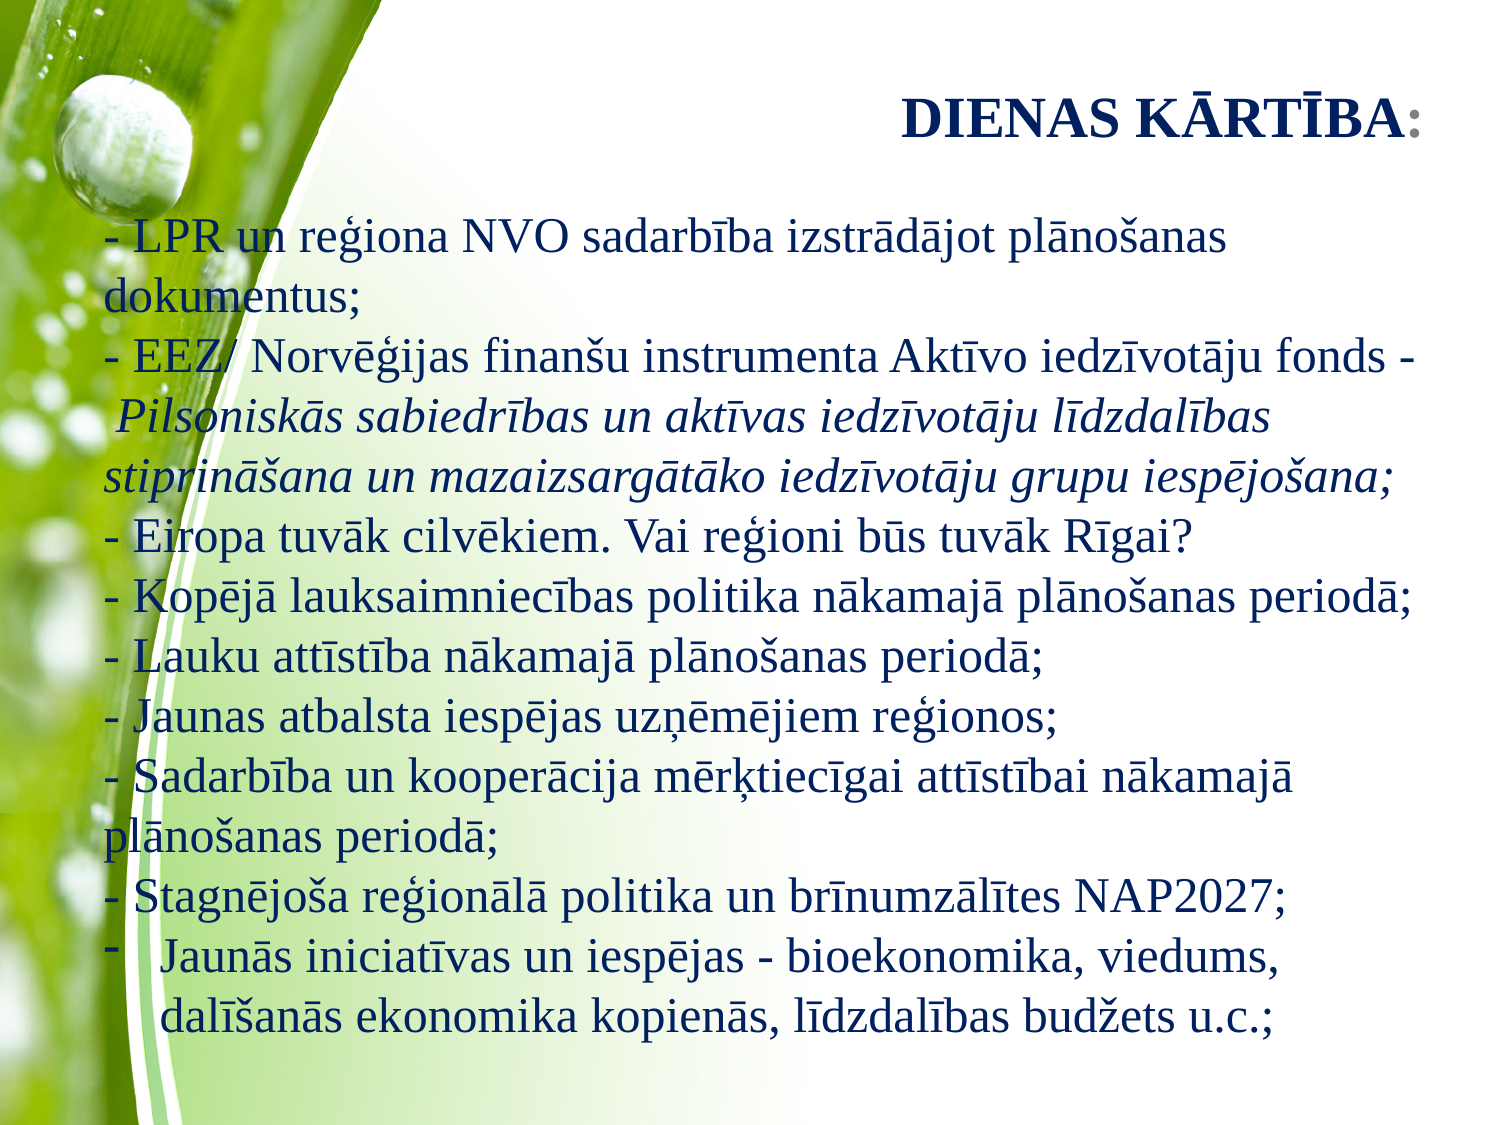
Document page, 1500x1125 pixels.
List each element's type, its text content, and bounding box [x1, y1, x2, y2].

picture [0, 0, 1500, 1125]
text_box - LPR un reģiona NVO sadarbība izstrādājot plānošanas dokumentus; - EEZ/ Norvēģijas finanšu instrumenta Aktīvo iedzīvotāju fonds - Pilsoniskās sabiedrības un aktīvas iedzīvotāju līdzdalības stiprināšana un mazaizsargātāko iedzīvotāju grupu iespējošana; - Eiropa tuvāk cilvēkiem. Vai reģioni būs tuvāk Rīgai? - Kopējā lauksaimniecības politika nākamajā plānošanas periodā; - Lauku attīstība nākamajā plānošanas periodā; - Jaunas atbalsta iespējas uzņēmējiem reģionos; - Sadarbība un kooperācija mērķtiecīgai attīstībai nākamajā plānošanas periodā; - Stagnējoša reģionālā politika un brīnumzālītes NAP2027; Jaunās iniciatīvas un iespējas - bioekonomika, viedums, dalīšanās ekonomika kopienās, līdzdalības budžets u.c.; [88, 194, 1459, 1125]
title DIENAS KĀRTĪBA: [75, 44, 1425, 233]
